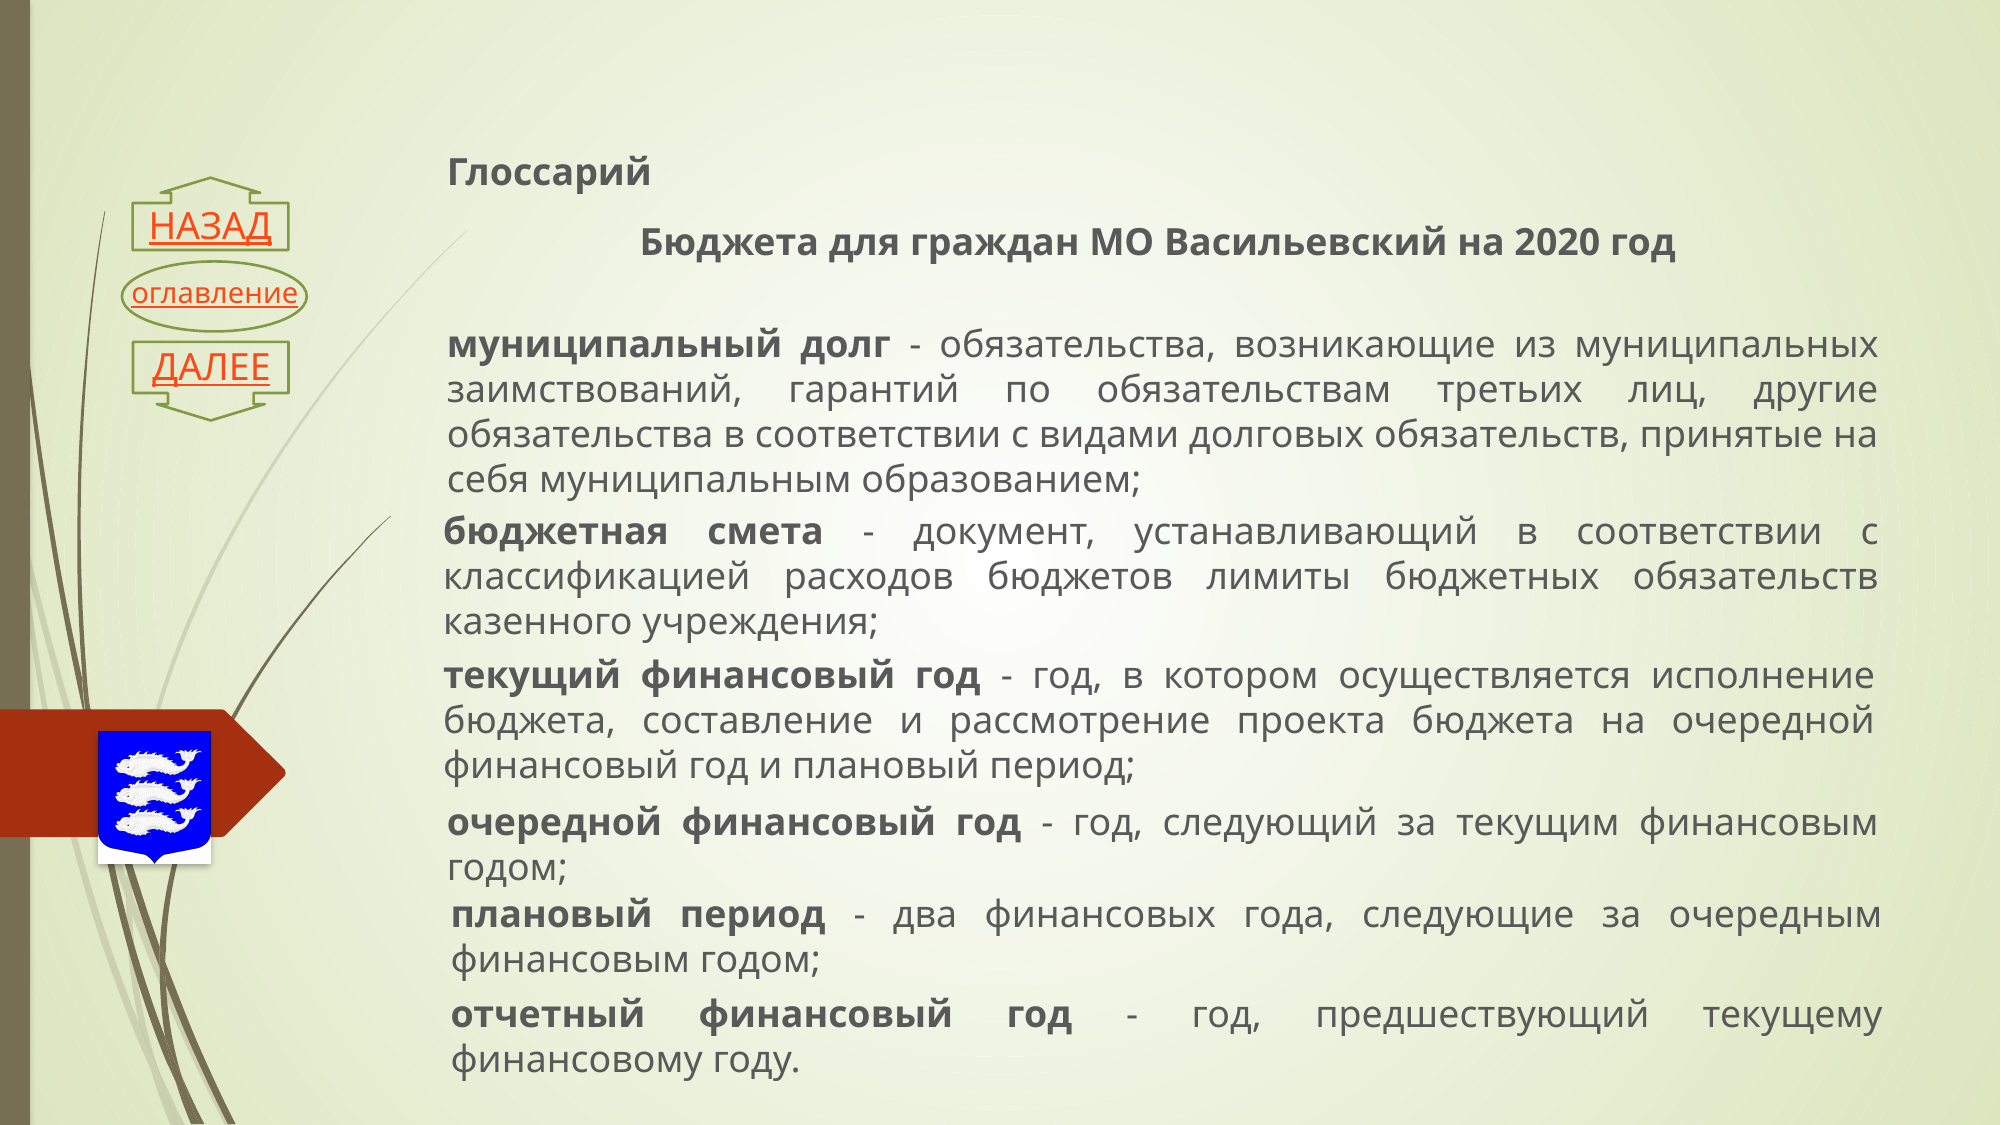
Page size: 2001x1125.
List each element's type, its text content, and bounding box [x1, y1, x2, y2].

text_box [159, 176, 262, 194]
text_box [155, 402, 267, 422]
text_box плановый период - два финансовых года, следующие за очередным финансовым годом; [435, 882, 1899, 980]
text_box муниципальный долг - обязательства, возникающие из муниципальных заимствований, гарантий по обязательствам третьих лиц, другие обязательства в соответствии с видами долговых обязательств, принятые на себя муниципальным образованием; [431, 312, 1895, 499]
text_box ДАЛЕЕ [123, 335, 300, 402]
text_box текущий финансовый год - год, в котором осуществляется исполнение бюджета, составление и рассмотрение проекта бюджета на очередной финансовый год и плановый период; [428, 652, 1891, 792]
text_box [147, 322, 282, 333]
subtitle бюджетная смета - документ, устанавливающий в соответствии с классификацией расходов бюджетов лимиты бюджетных обязательств казенного учреждения; [428, 499, 1895, 652]
text_box [162, 260, 266, 266]
text_box отчетный финансовый год - год, предшествующий текущему финансовому году. [435, 982, 1899, 1085]
text_box НАЗАД [133, 194, 288, 261]
text_box Глоссарий Бюджета для граждан МО Васильевский на 2020 год [431, 135, 1895, 275]
text_box очередной финансовый год - год, следующий за текущим финансовым годом; [431, 790, 1895, 884]
picture [98, 731, 211, 865]
text_box оглавление [116, 266, 314, 322]
